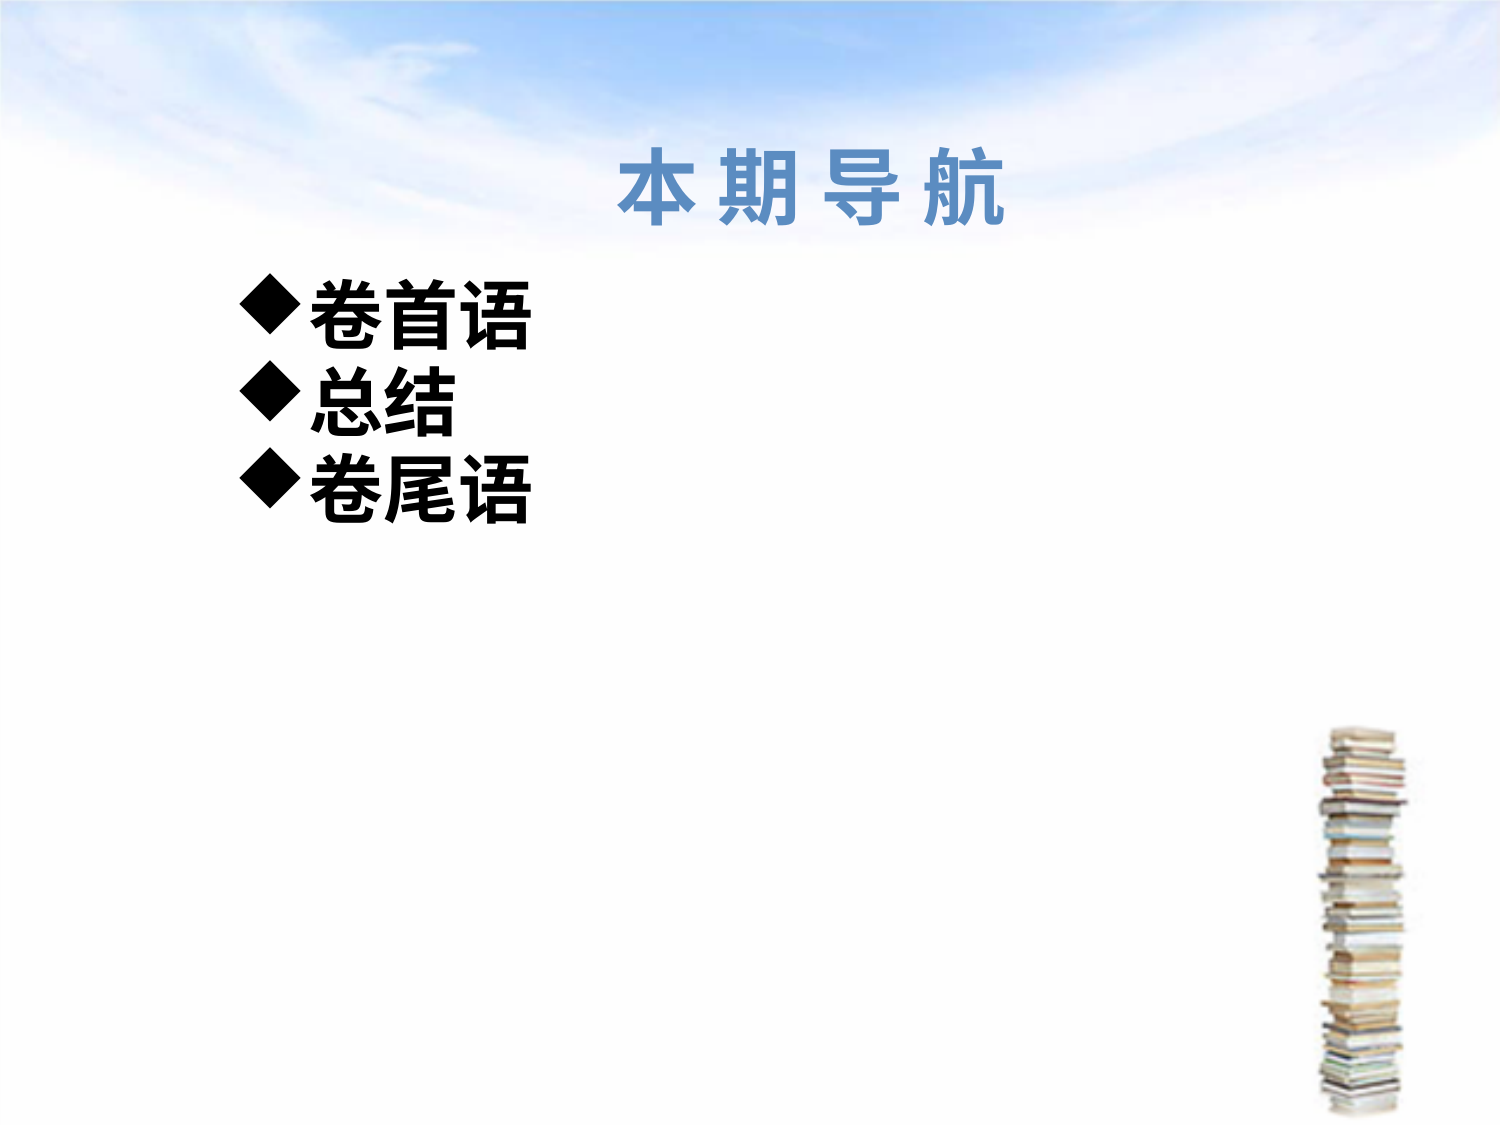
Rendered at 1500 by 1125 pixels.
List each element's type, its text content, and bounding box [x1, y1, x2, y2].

list 卷首语 总结 卷尾语 [218, 278, 1296, 971]
picture [0, 0, 1500, 1125]
title 本 期 导 航 [135, 126, 1486, 343]
